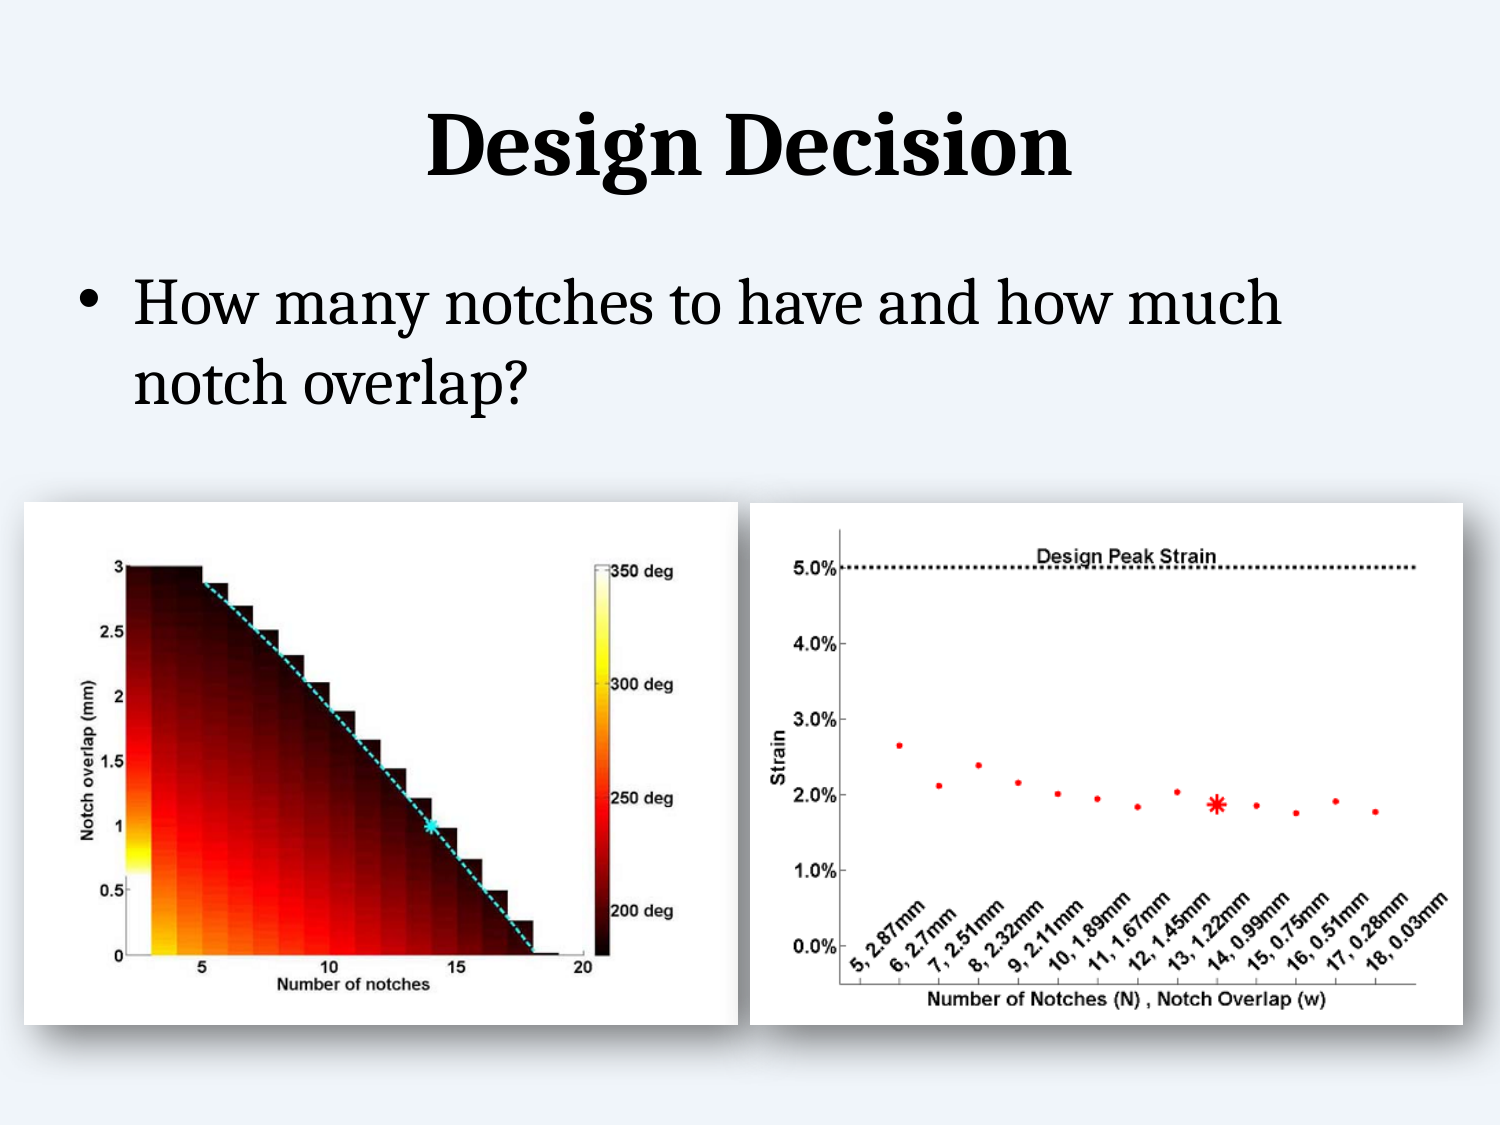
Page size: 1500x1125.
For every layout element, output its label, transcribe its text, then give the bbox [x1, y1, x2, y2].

list How many notches to have and how much notch overlap? [62, 249, 1413, 475]
picture [749, 502, 1463, 1026]
title Design Decision [75, 45, 1425, 233]
picture [24, 501, 738, 1026]
